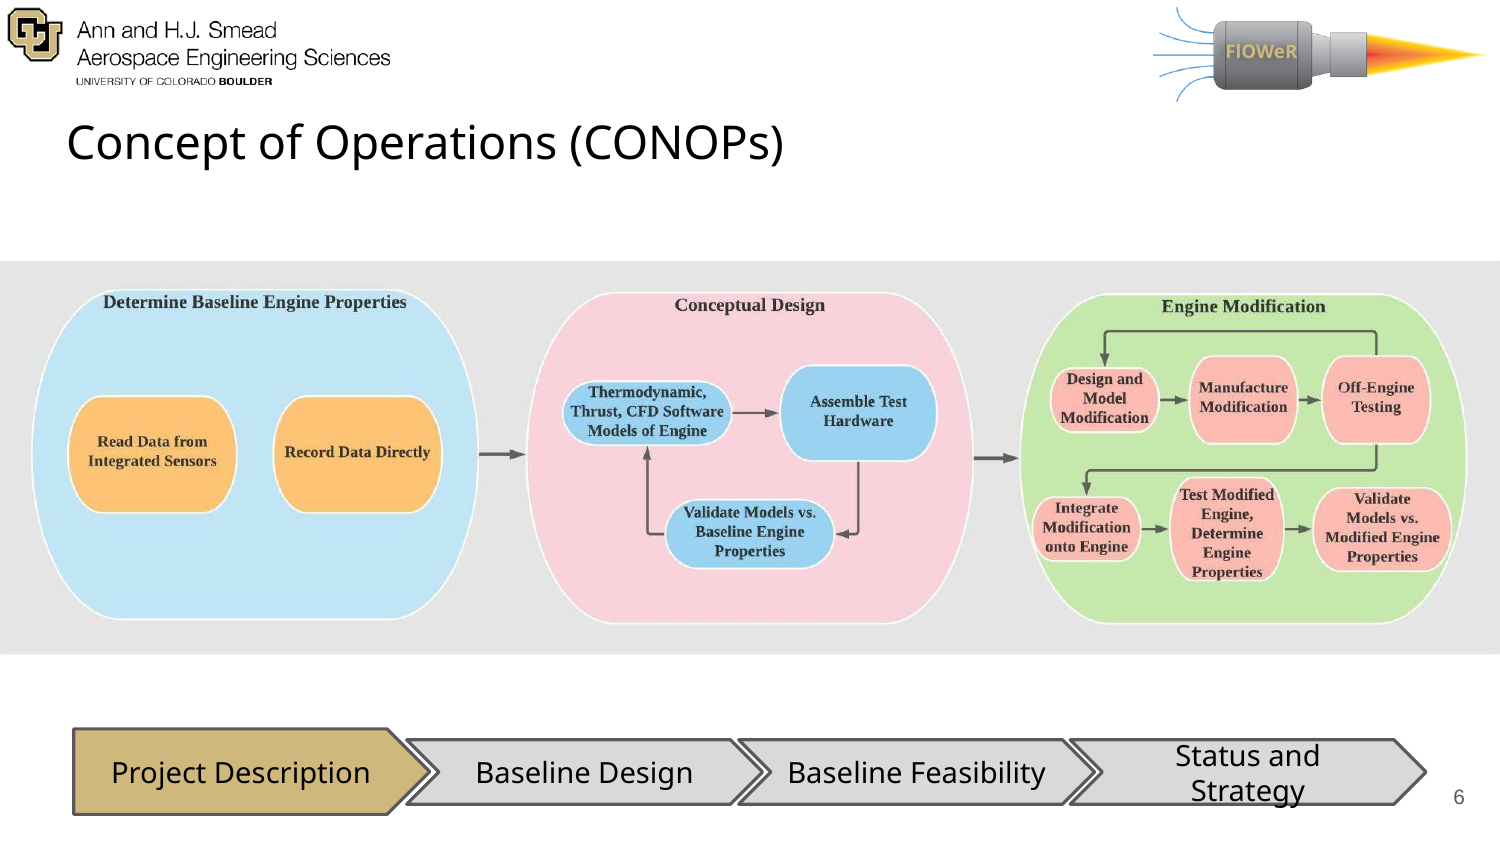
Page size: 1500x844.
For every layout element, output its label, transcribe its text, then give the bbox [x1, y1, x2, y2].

picture [1153, 7, 1488, 102]
slide_number ‹#› [1389, 764, 1480, 830]
title Concept of Operations (CONOPs) [51, 94, 1449, 189]
picture [0, 261, 1500, 657]
text_box Baseline Design [406, 739, 763, 805]
text_box Status and Strategy [1070, 739, 1427, 805]
picture [7, 7, 390, 85]
text_box Baseline Feasibility [738, 739, 1095, 805]
text_box Project Description [73, 728, 430, 815]
